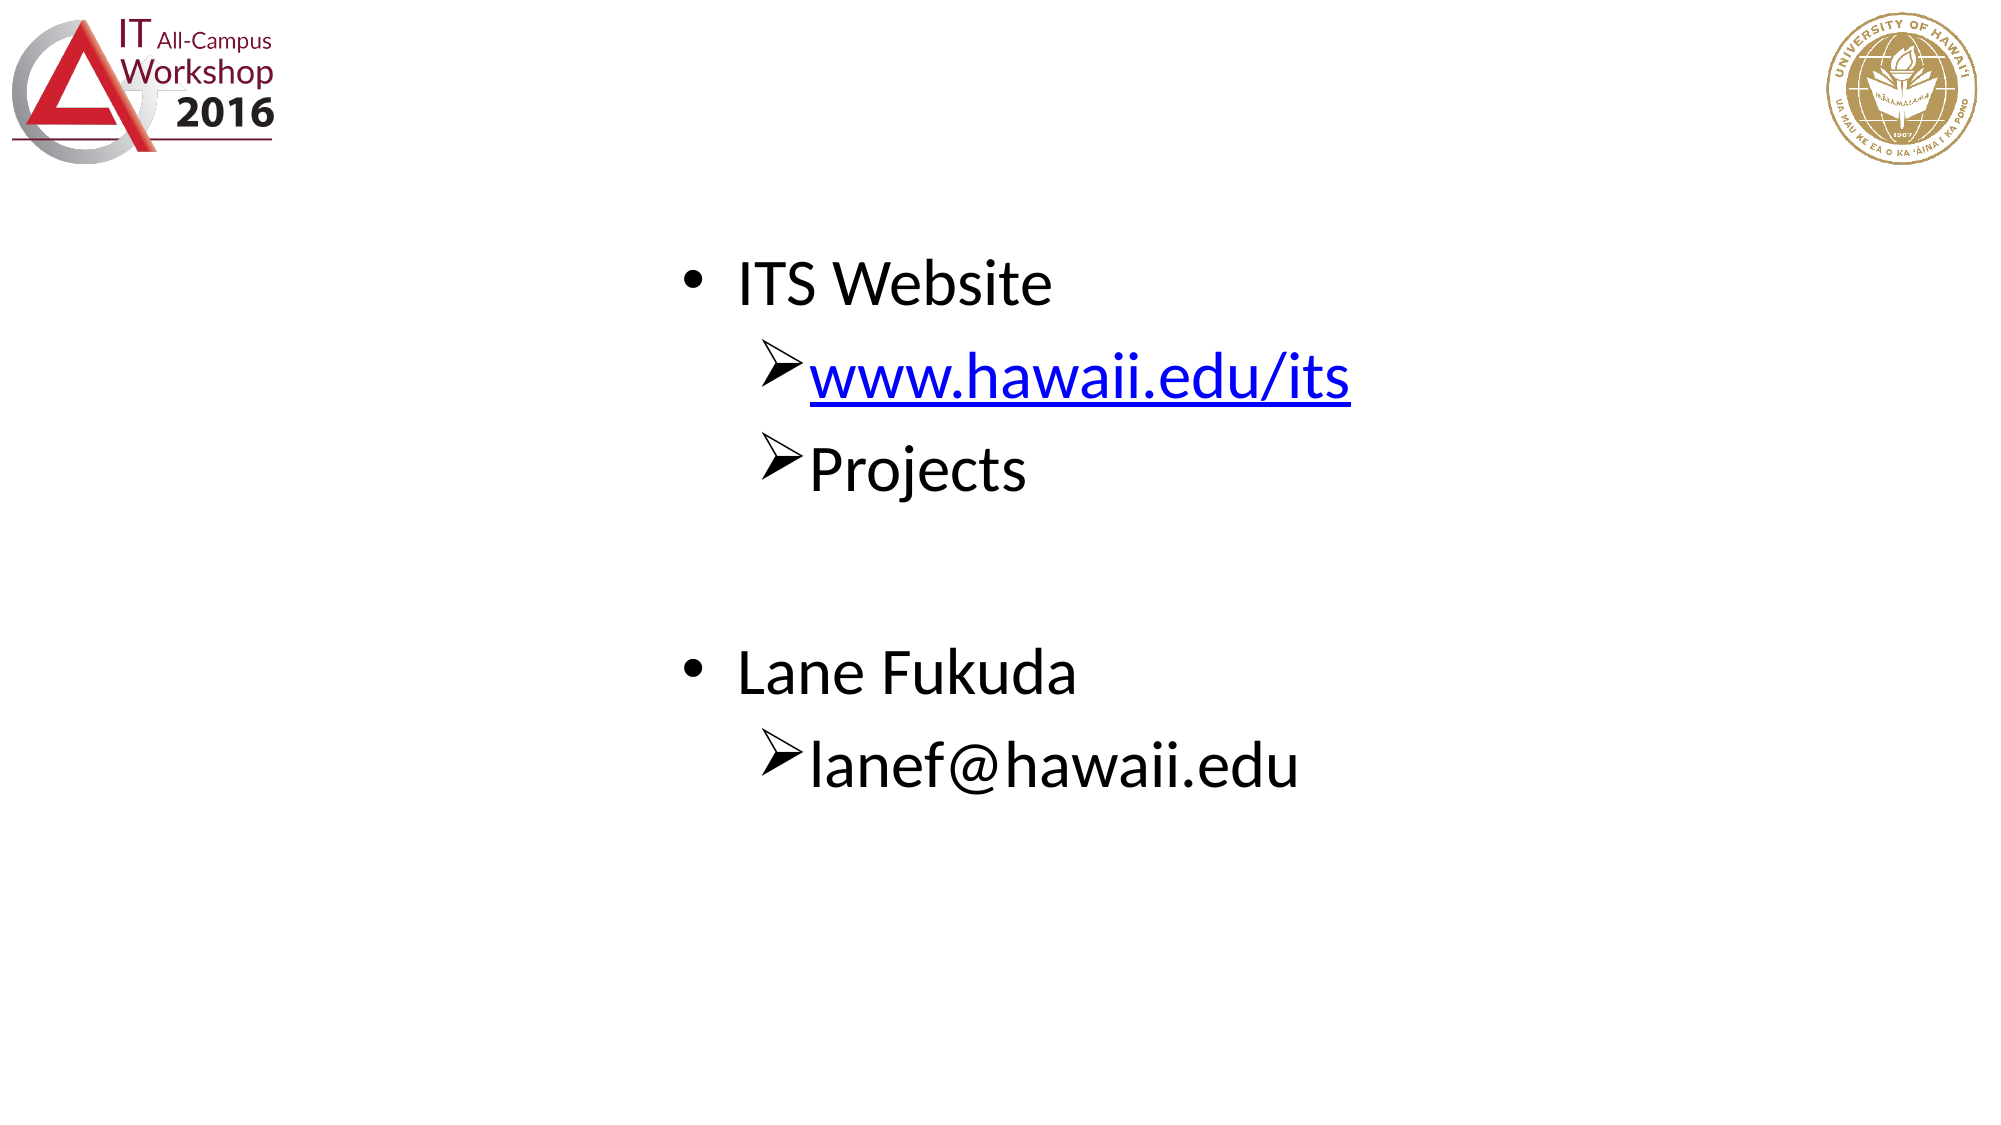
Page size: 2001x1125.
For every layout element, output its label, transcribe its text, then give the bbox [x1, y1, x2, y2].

picture [1822, 7, 1981, 167]
list ITS Website www.hawaii.edu/its Projects Lane Fukuda lanef@hawaii.edu [666, 230, 1527, 974]
picture [12, 12, 275, 164]
